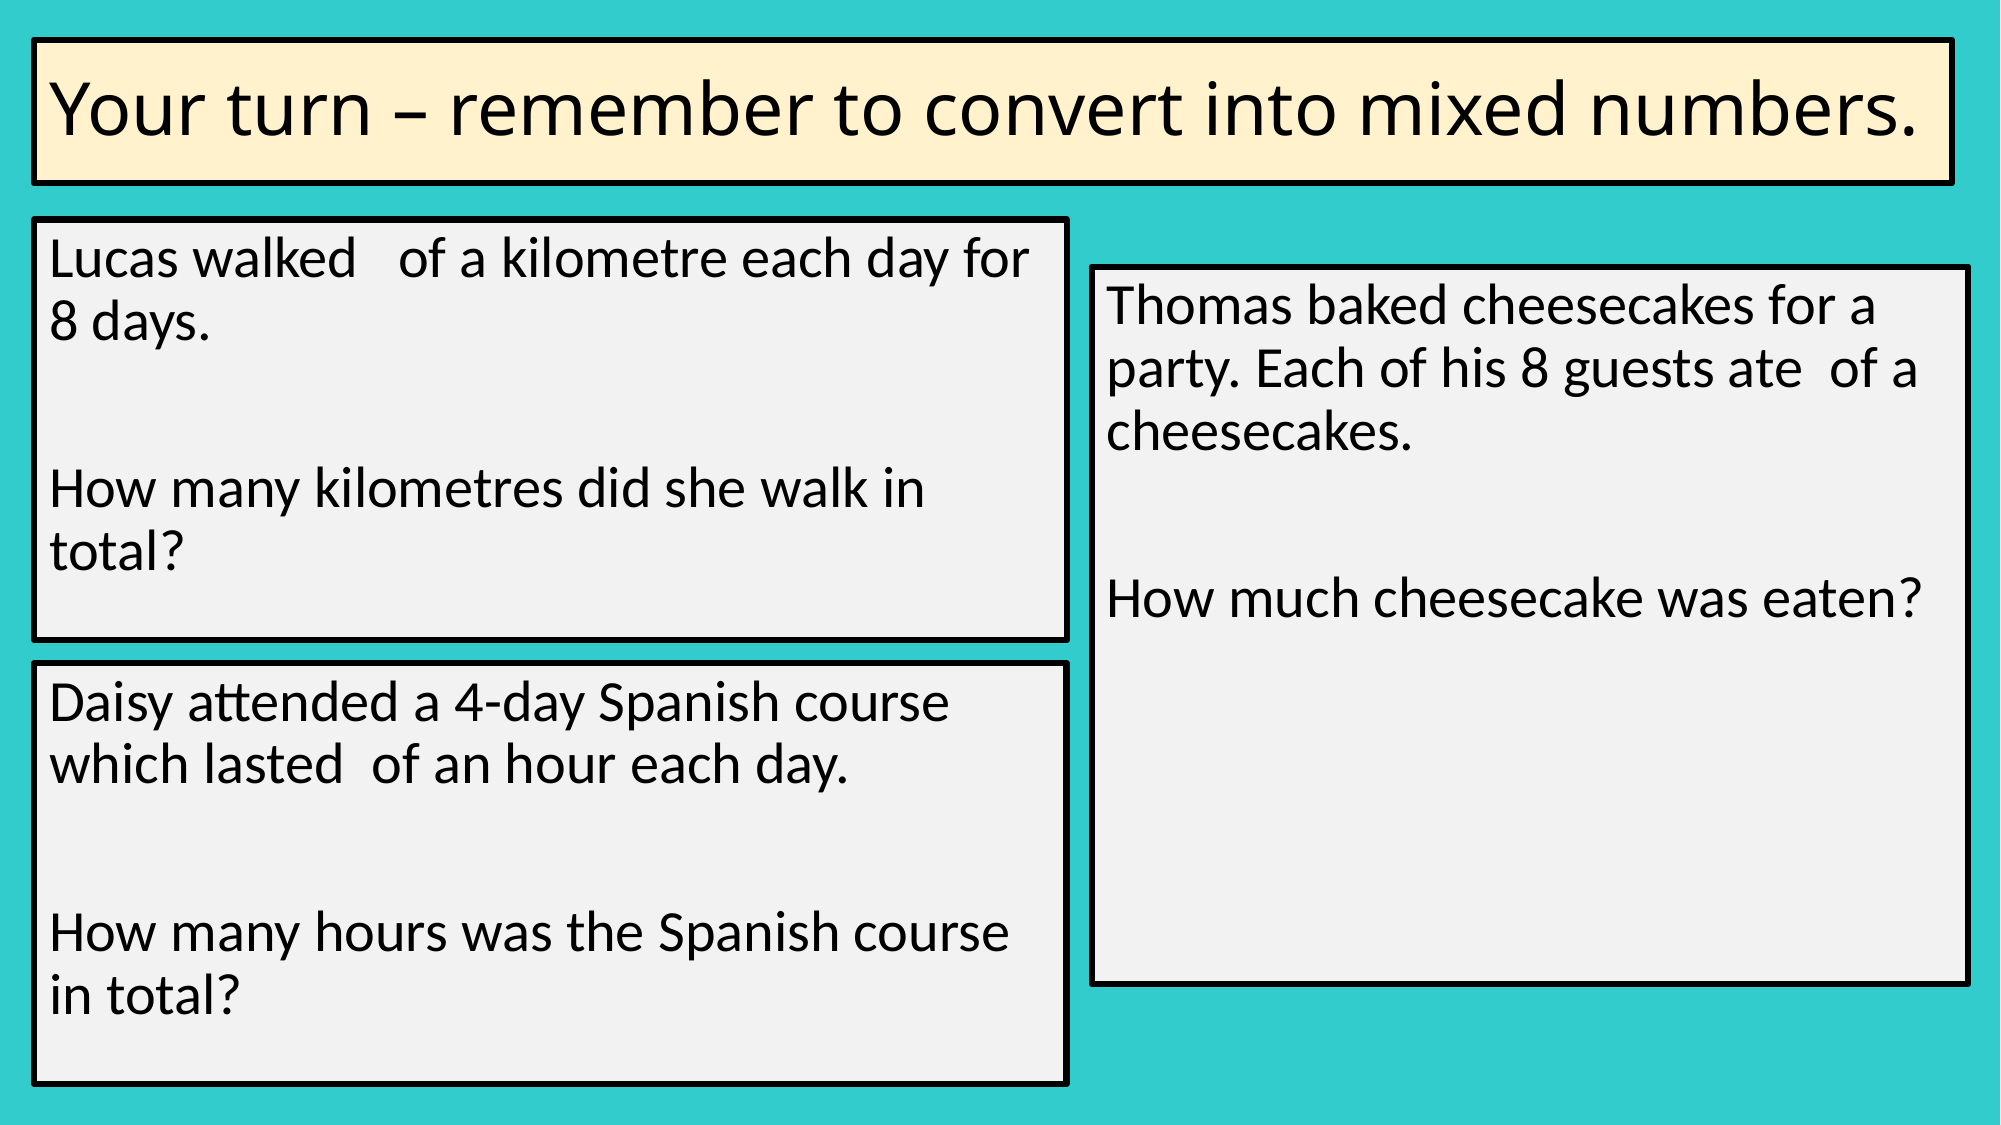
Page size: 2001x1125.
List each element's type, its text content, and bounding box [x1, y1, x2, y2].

title Your turn – remember to convert into mixed numbers. [34, 39, 1952, 184]
